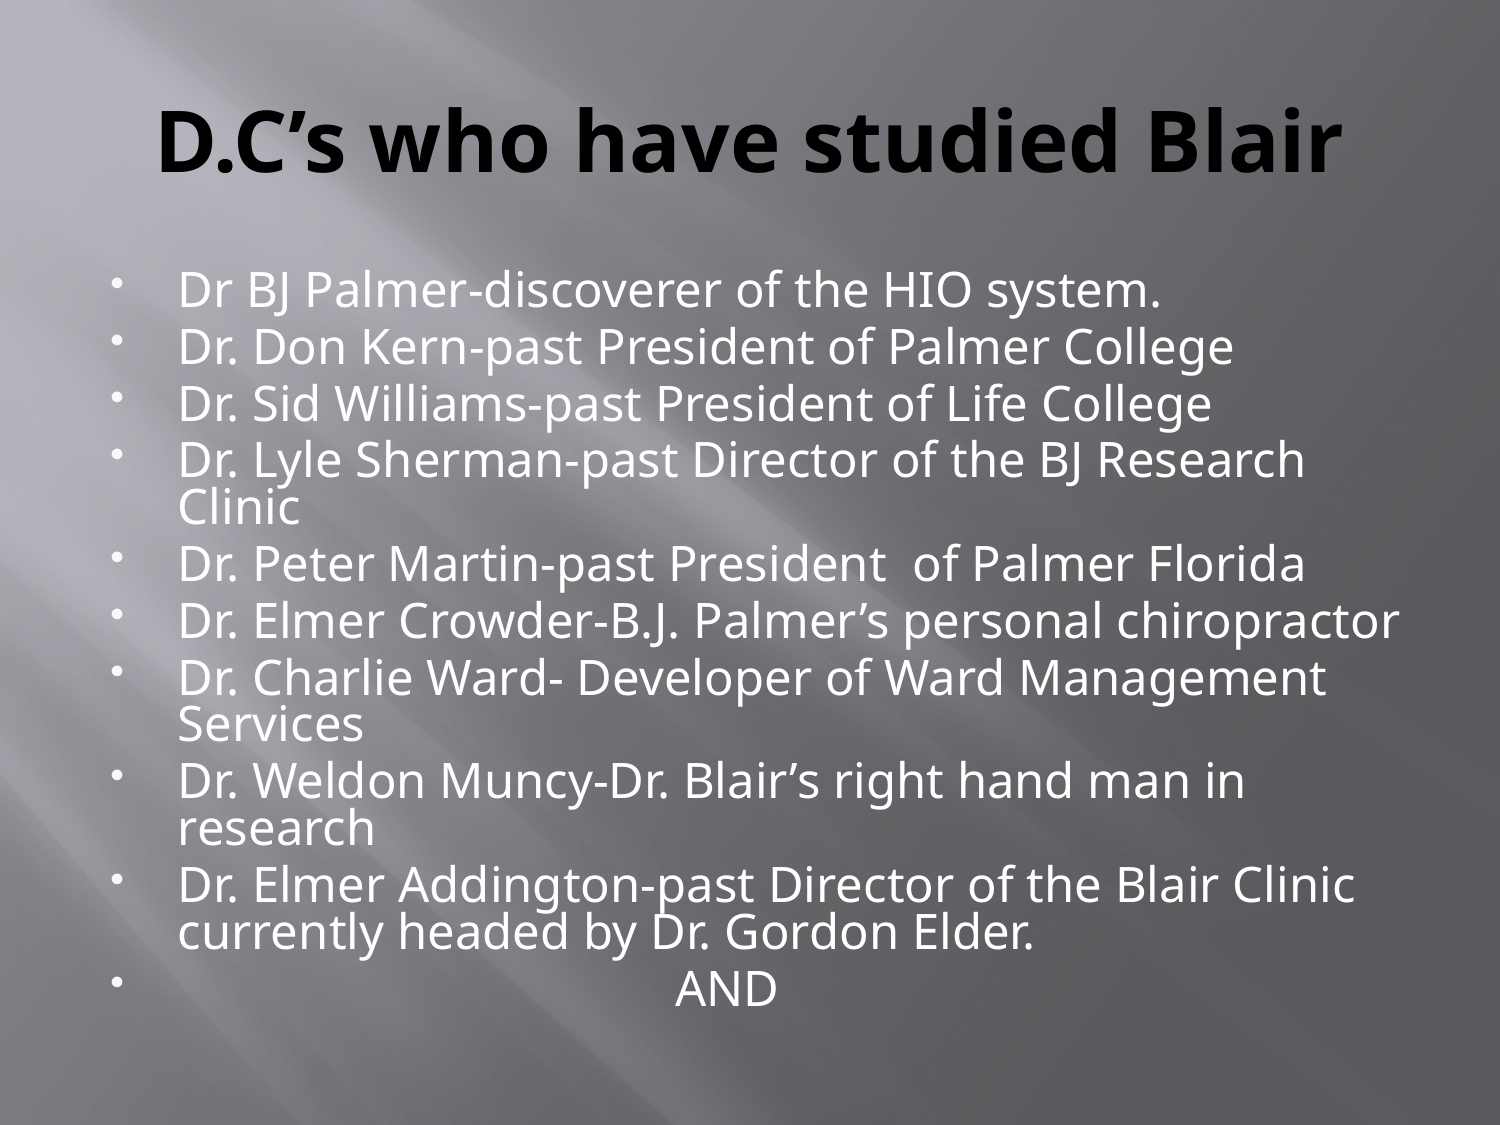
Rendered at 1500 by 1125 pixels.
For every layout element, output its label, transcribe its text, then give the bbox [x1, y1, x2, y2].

title D.C’s who have studied Blair [75, 45, 1425, 233]
list Dr BJ Palmer-discoverer of the HIO system. Dr. Don Kern-past President of Palmer College Dr. Sid Williams-past President of Life College Dr. Lyle Sherman-past Director of the BJ Research Clinic Dr. Peter Martin-past President of Palmer Florida Dr. Elmer Crowder-B.J. Palmer’s personal chiropractor Dr. Charlie Ward- Developer of Ward Management Services Dr. Weldon Muncy-Dr. Blair’s right hand man in research Dr. Elmer Addington-past Director of the Blair Clinic currently headed by Dr. Gordon Elder. AND [75, 262, 1425, 1035]
